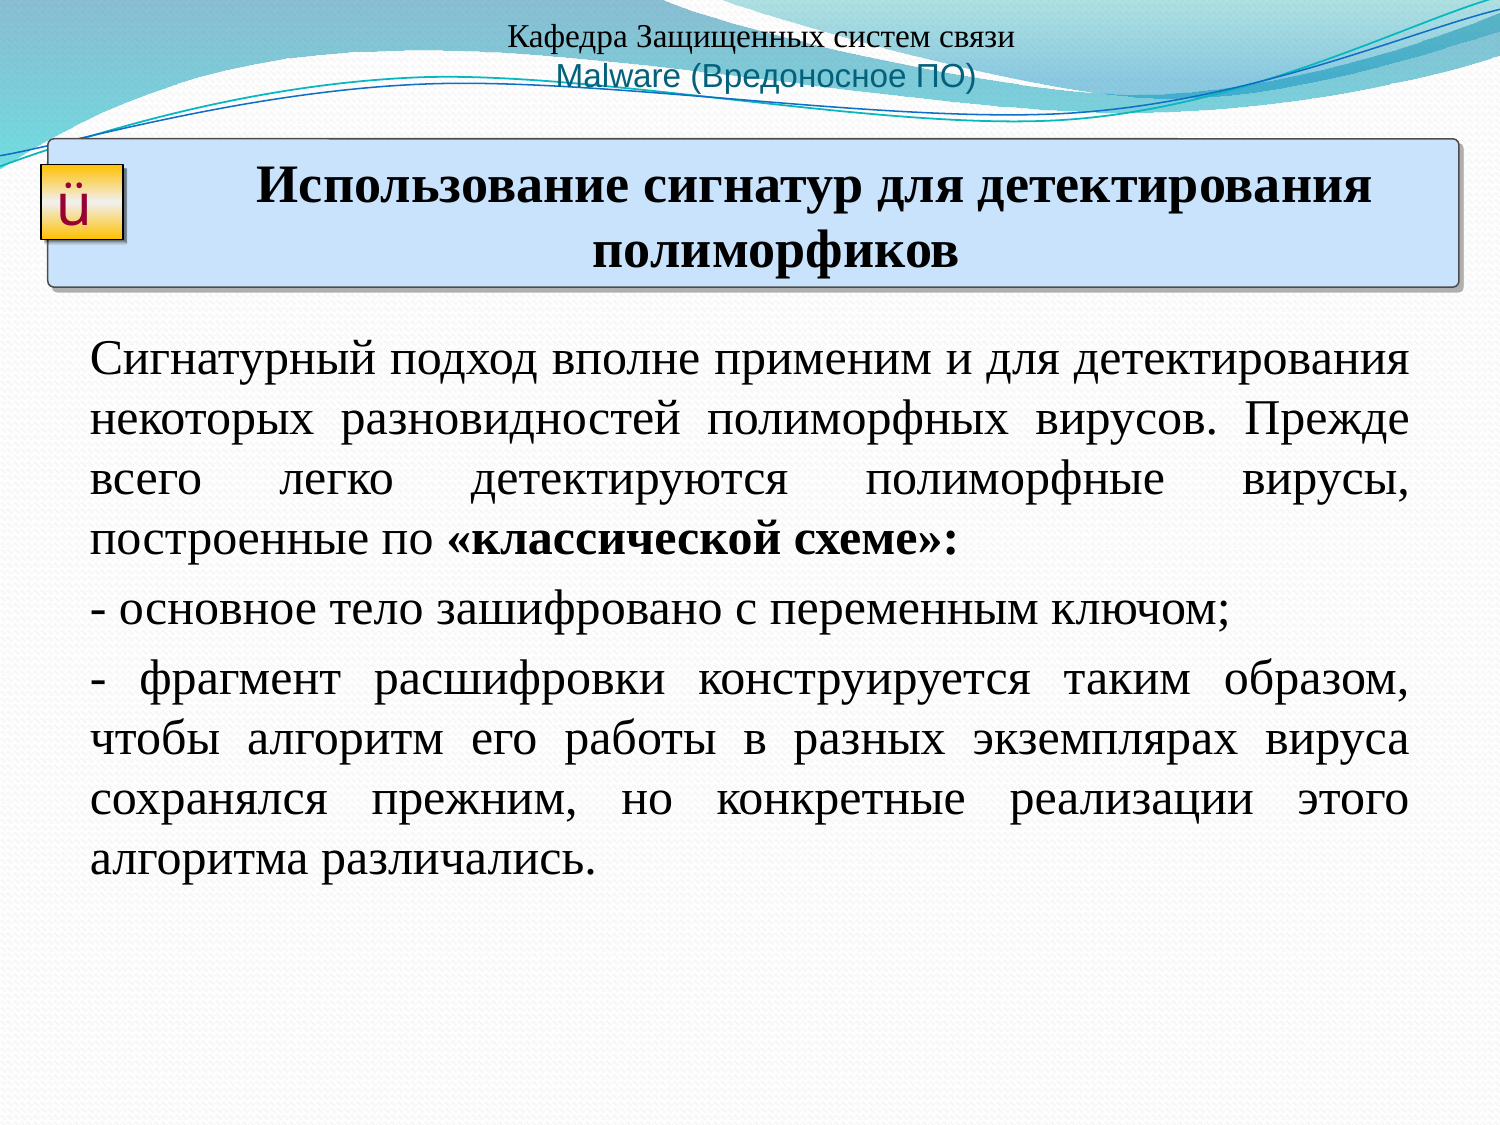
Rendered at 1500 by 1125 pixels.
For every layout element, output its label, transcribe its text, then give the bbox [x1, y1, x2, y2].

text_box Кафедра Защищенных систем связи Malware (Вредоносное ПО) [339, 0, 1184, 94]
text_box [40, 138, 1460, 288]
list Сигнатурный подход вполне применим и для детектирования некоторых разновидностей полиморфных вирусов. Прежде всего легко детектируются полиморфные вирусы, построенные по «классической схеме»: - основное тело зашифровано с переменным ключом; - фрагмент расшифровки конструируется таким образом, чтобы алгоритм его работы в разных экземплярах вируса сохранялся прежним, но конкретные реализации этого алгоритма различались. [75, 317, 1425, 1038]
